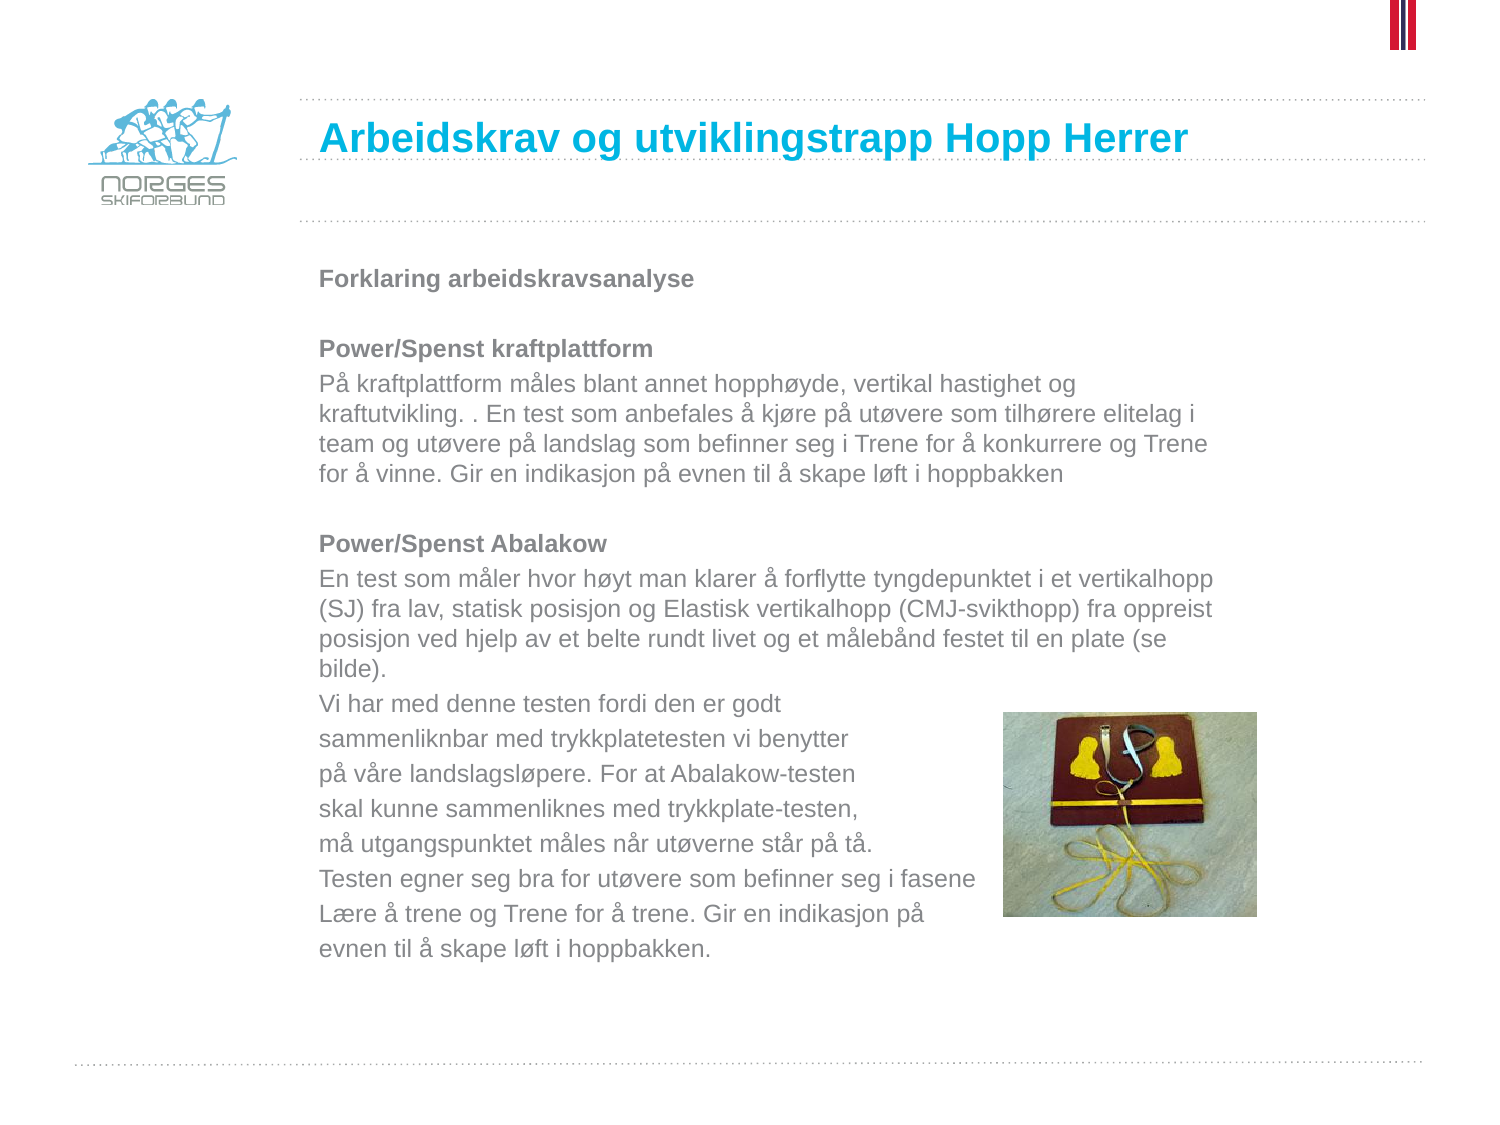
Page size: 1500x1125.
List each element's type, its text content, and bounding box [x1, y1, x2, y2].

picture [88, 99, 237, 205]
picture [1390, 0, 1416, 50]
title Arbeidskrav og utviklingstrapp Hopp Herrer [303, 103, 1257, 255]
list Forklaring arbeidskravsanalyse Power/Spenst kraftplattform På kraftplattform måles blant annet hopphøyde, vertikal hastighet og kraftutvikling. . En test som anbefales å kjøre på utøvere som tilhørere elitelag i team og utøvere på landslag som befinner seg i Trene for å konkurrere og Trene for å vinne. Gir en indikasjon på evnen til å skape løft i hoppbakken Power/Spenst Abalakow En test som måler hvor høyt man klarer å forflytte tyngdepunktet i et vertikalhopp (SJ) fra lav, statisk posisjon og Elastisk vertikalhopp (CMJ-svikthopp) fra oppreist posisjon ved hjelp av et belte rundt livet og et målebånd festet til en plate (se bilde). Vi har med denne testen fordi den er godt sammenliknbar med trykkplatetesten vi benytter på våre landslagsløpere. For at Abalakow-testen skal kunne sammenliknes med trykkplate-testen, må utgangspunktet måles når utøverne står på tå. Testen egner seg bra for utøvere som befinner seg i fasene Lære å trene og Trene for å trene. Gir en indikasjon på evnen til å skape løft i hoppbakken. [303, 255, 1257, 965]
picture [1003, 712, 1257, 918]
